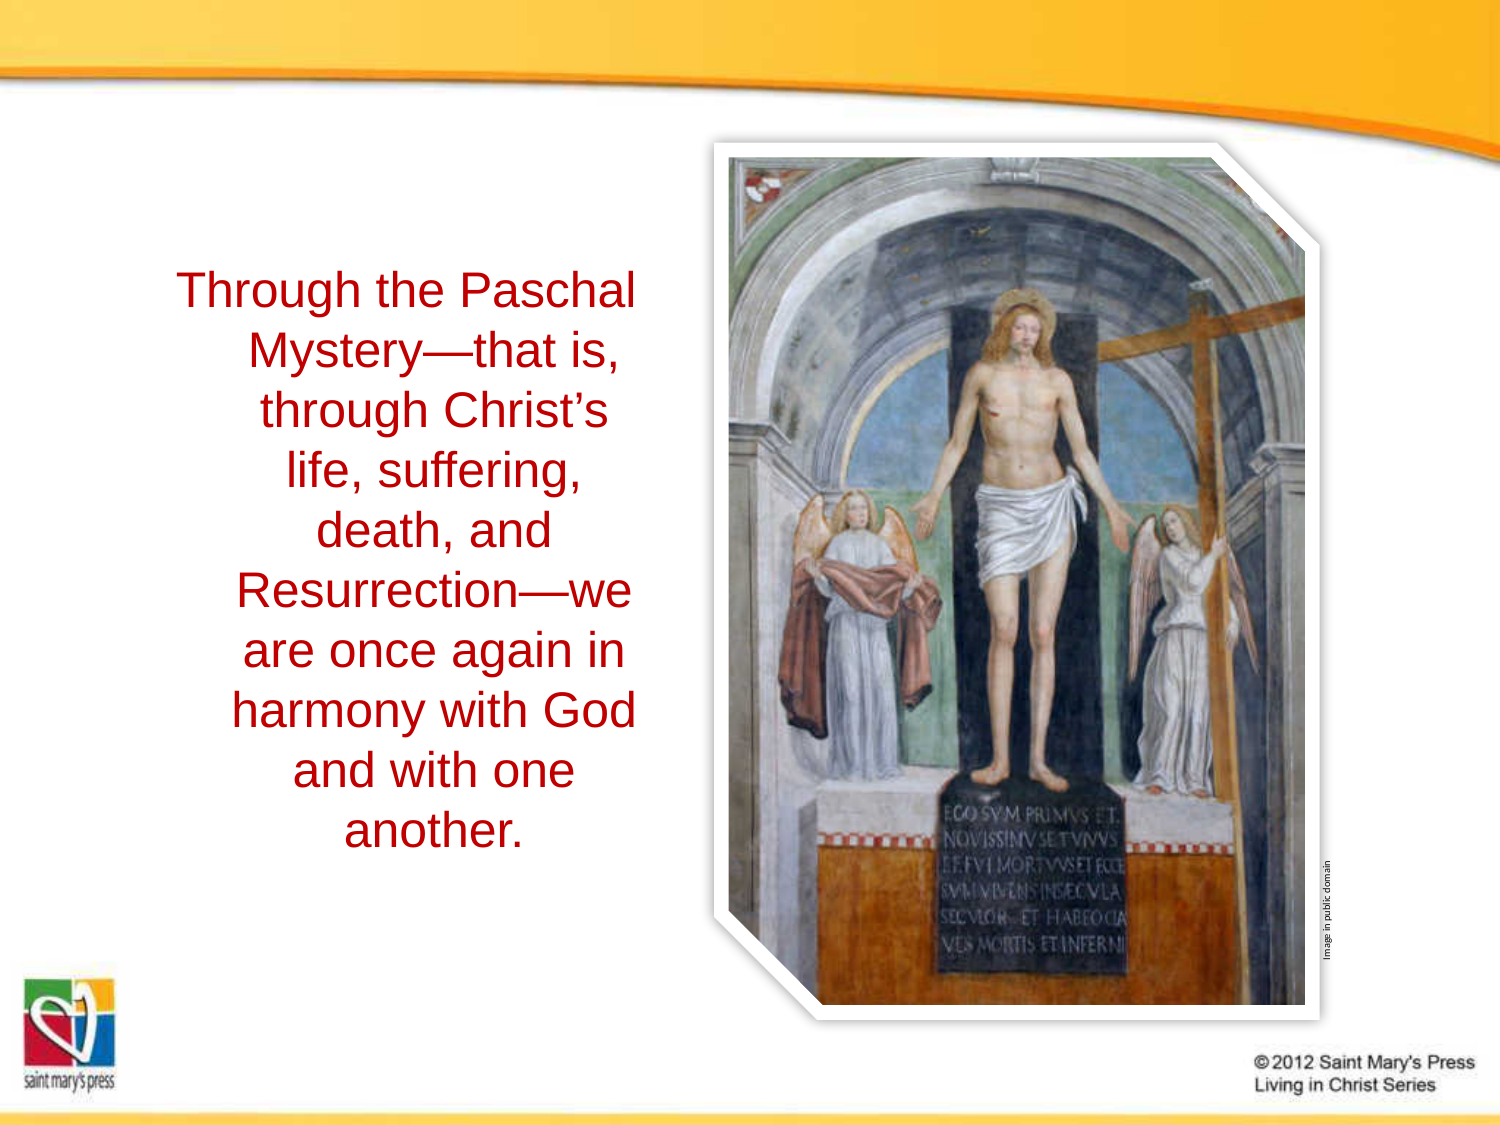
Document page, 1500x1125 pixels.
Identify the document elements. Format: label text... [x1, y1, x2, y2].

text_box Image in public domain [1317, 712, 1340, 976]
list Through the Paschal Mystery—that is, through Christ’s life, suffering, death, and Resurrection—we are once again in harmony with God and with one another. [150, 249, 663, 925]
picture [0, 0, 1500, 1125]
